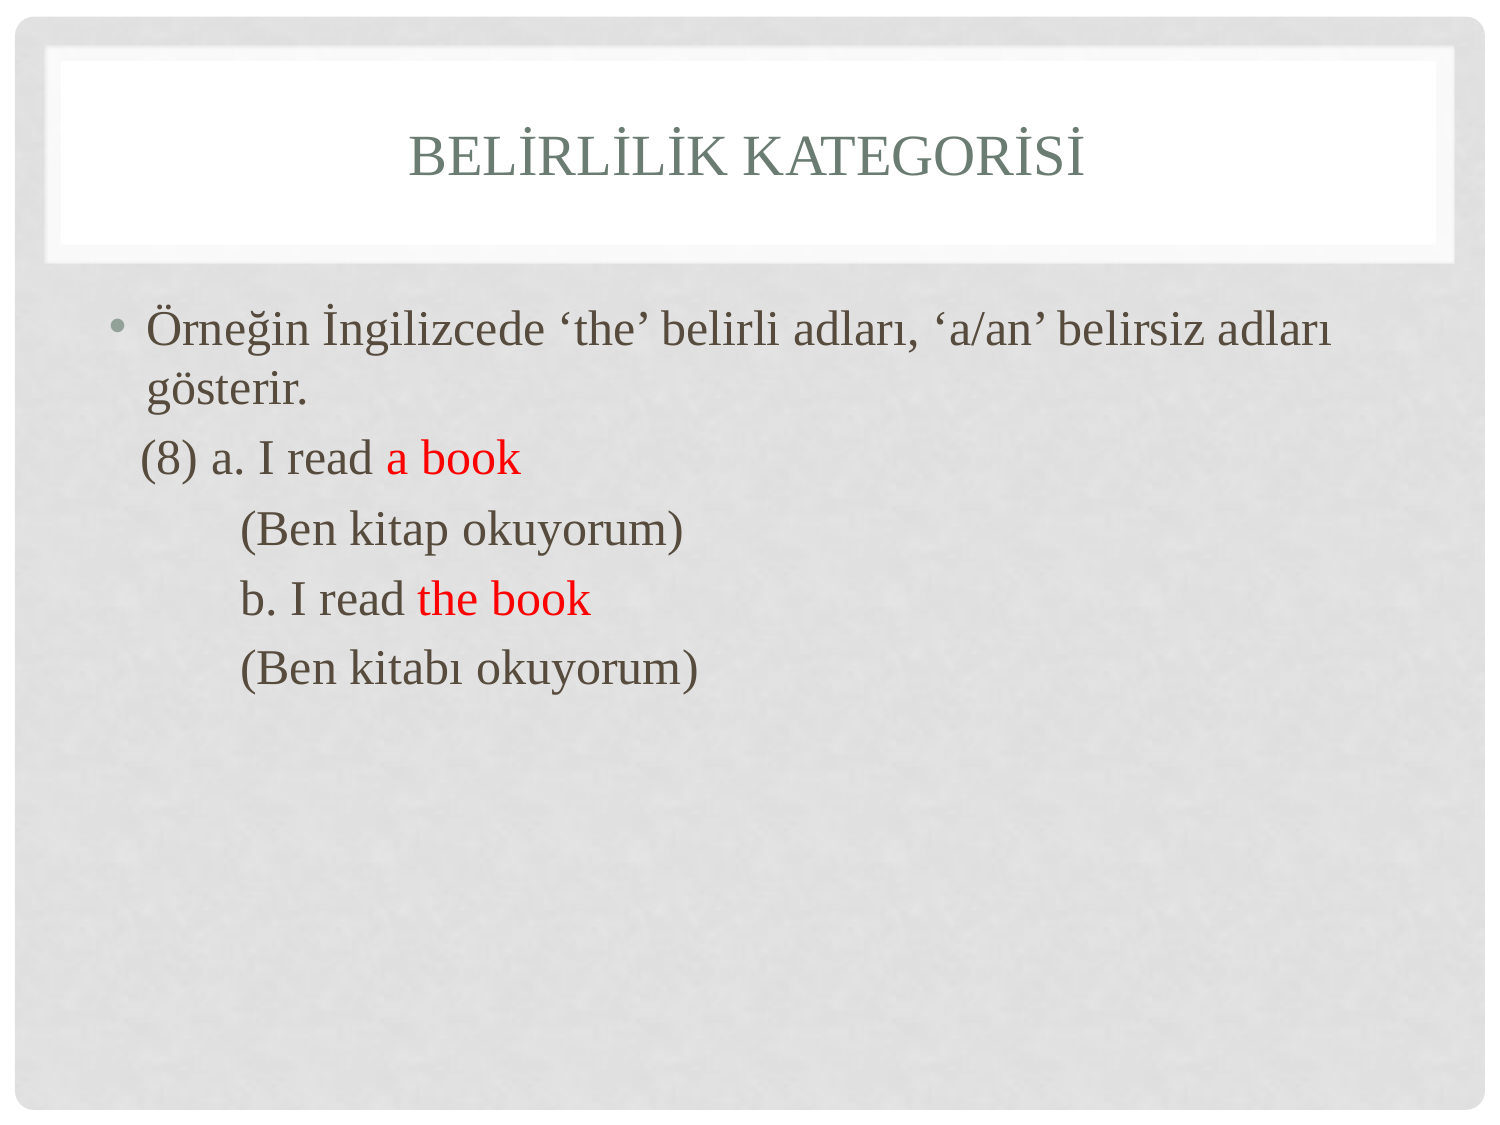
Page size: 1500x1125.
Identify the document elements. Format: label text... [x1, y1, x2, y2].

title Belirlilik kategorisi [69, 66, 1425, 238]
list Örneğin İngilizcede ‘the’ belirli adları, ‘a/an’ belirsiz adları gösterir. (8) a. I read a book (Ben kitap okuyorum) b. I read the book (Ben kitabı okuyorum) [75, 287, 1425, 1005]
